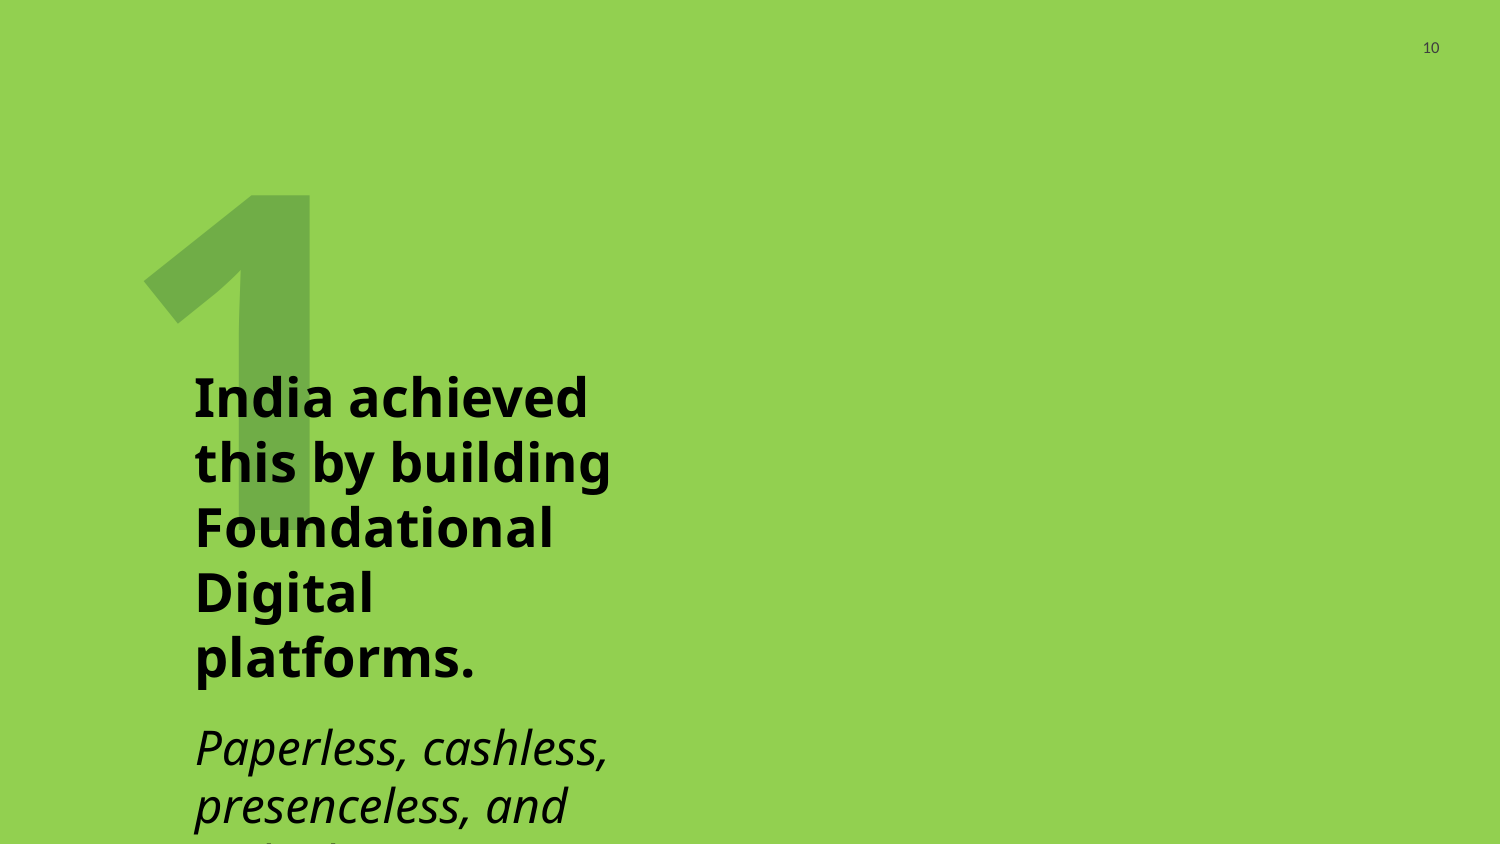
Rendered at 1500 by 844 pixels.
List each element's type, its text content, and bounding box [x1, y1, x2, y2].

text_box 1 [105, 50, 234, 535]
text_box India achieved this by building Foundational Digital platforms. Paperless, cashless, presenceless, and with electronic consent [183, 352, 672, 722]
text_box 10 [1399, 23, 1463, 69]
